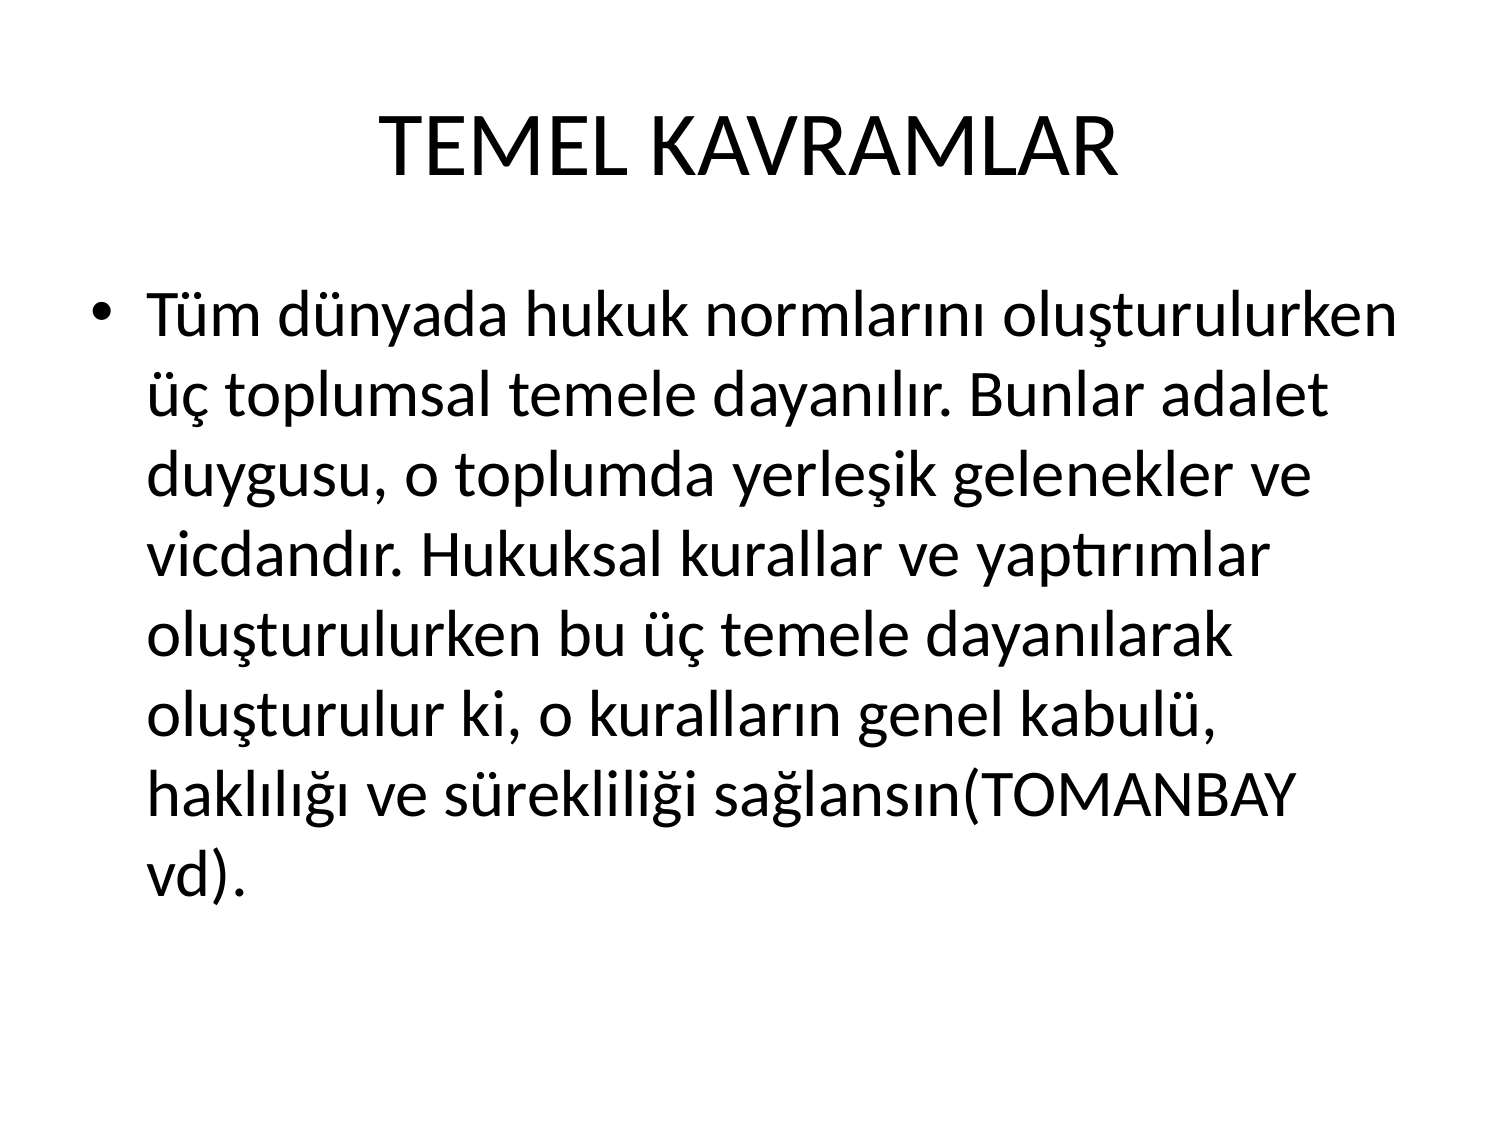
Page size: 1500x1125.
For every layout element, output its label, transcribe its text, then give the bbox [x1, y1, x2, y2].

list Tüm dünyada hukuk normlarını oluşturulurken üç toplumsal temele dayanılır. Bunlar adalet duygusu, o toplumda yerleşik gelenekler ve vicdandır. Hukuksal kurallar ve yaptırımlar oluşturulurken bu üç temele dayanılarak oluşturulur ki, o kuralların genel kabulü, haklılığı ve sürekliliği sağlansın(TOMANBAY vd). [75, 262, 1425, 1005]
title TEMEL KAVRAMLAR [75, 45, 1425, 233]
